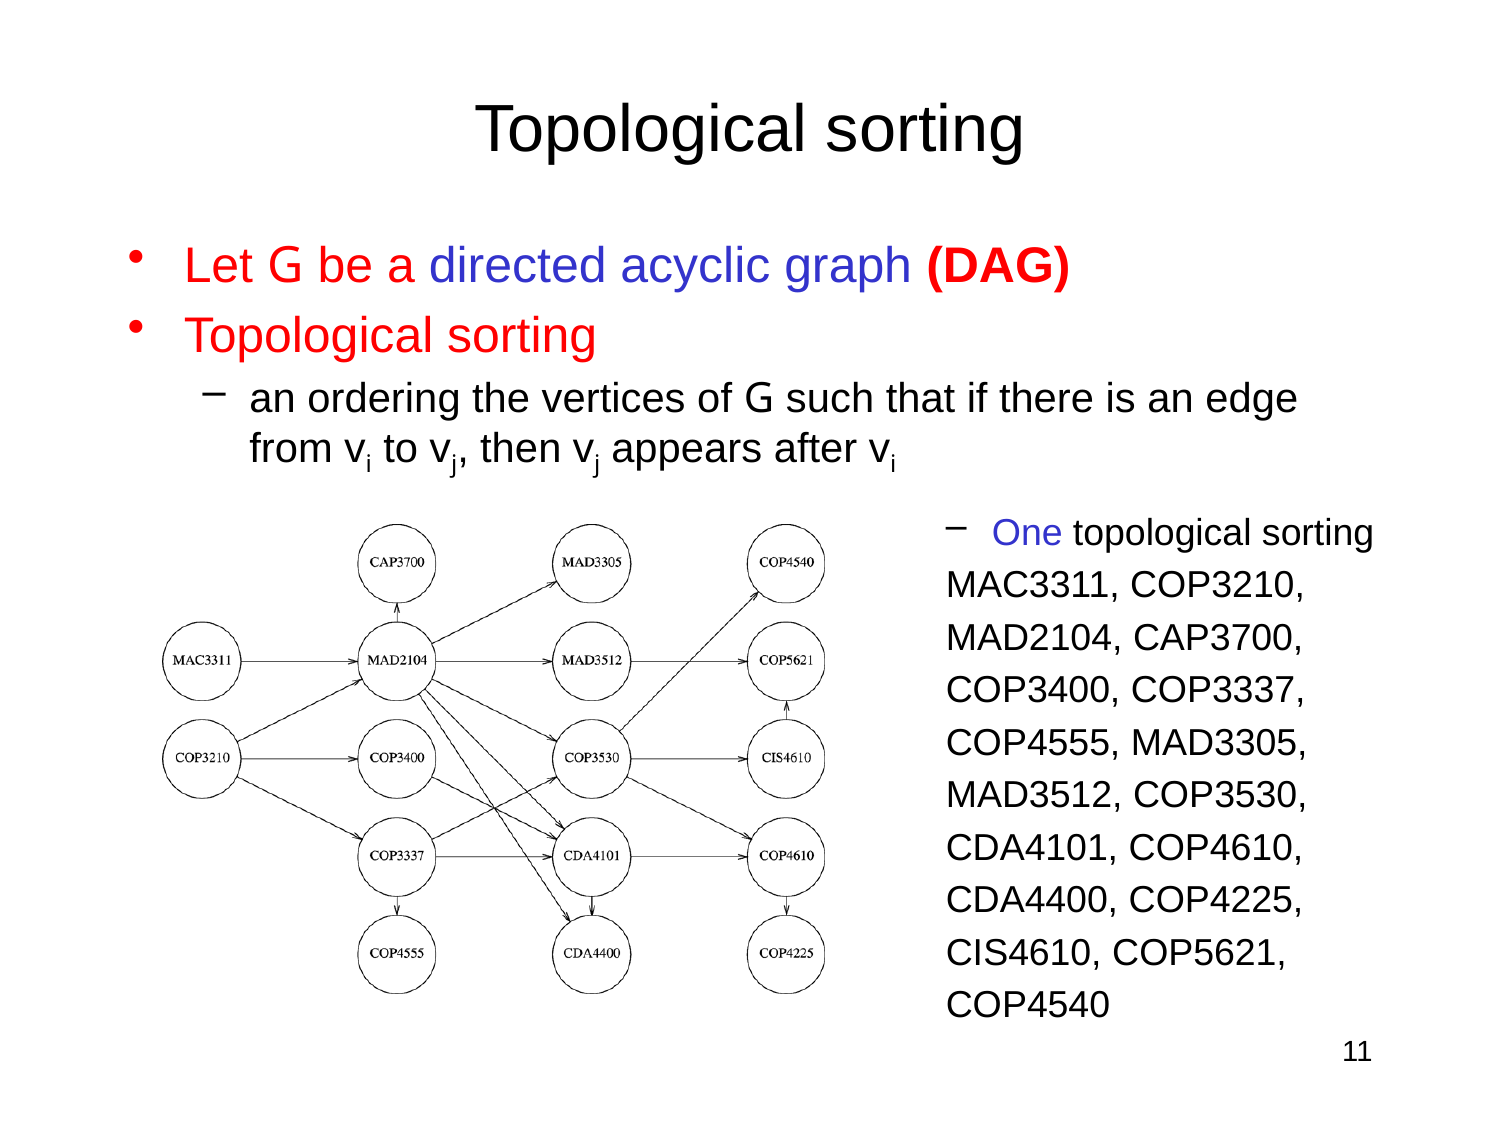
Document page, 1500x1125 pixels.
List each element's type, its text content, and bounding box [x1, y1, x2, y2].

text_box One topological sorting MAC3311, COP3210, MAD2104, CAP3700, COP3400, COP3337, COP4555, MAD3305, MAD3512, COP3530, CDA4101, COP4610, CDA4400, COP4225, CIS4610, COP5621, COP4540 [931, 500, 1389, 1033]
slide_number 11 [1074, 1033, 1388, 1101]
list Let G be a directed acyclic graph (DAG) Topological sorting an ordering the vertices of G such that if there is an edge from vi to vj, then vj appears after vi [112, 224, 1388, 1000]
picture [162, 524, 826, 994]
title Topological sorting [112, 62, 1388, 188]
